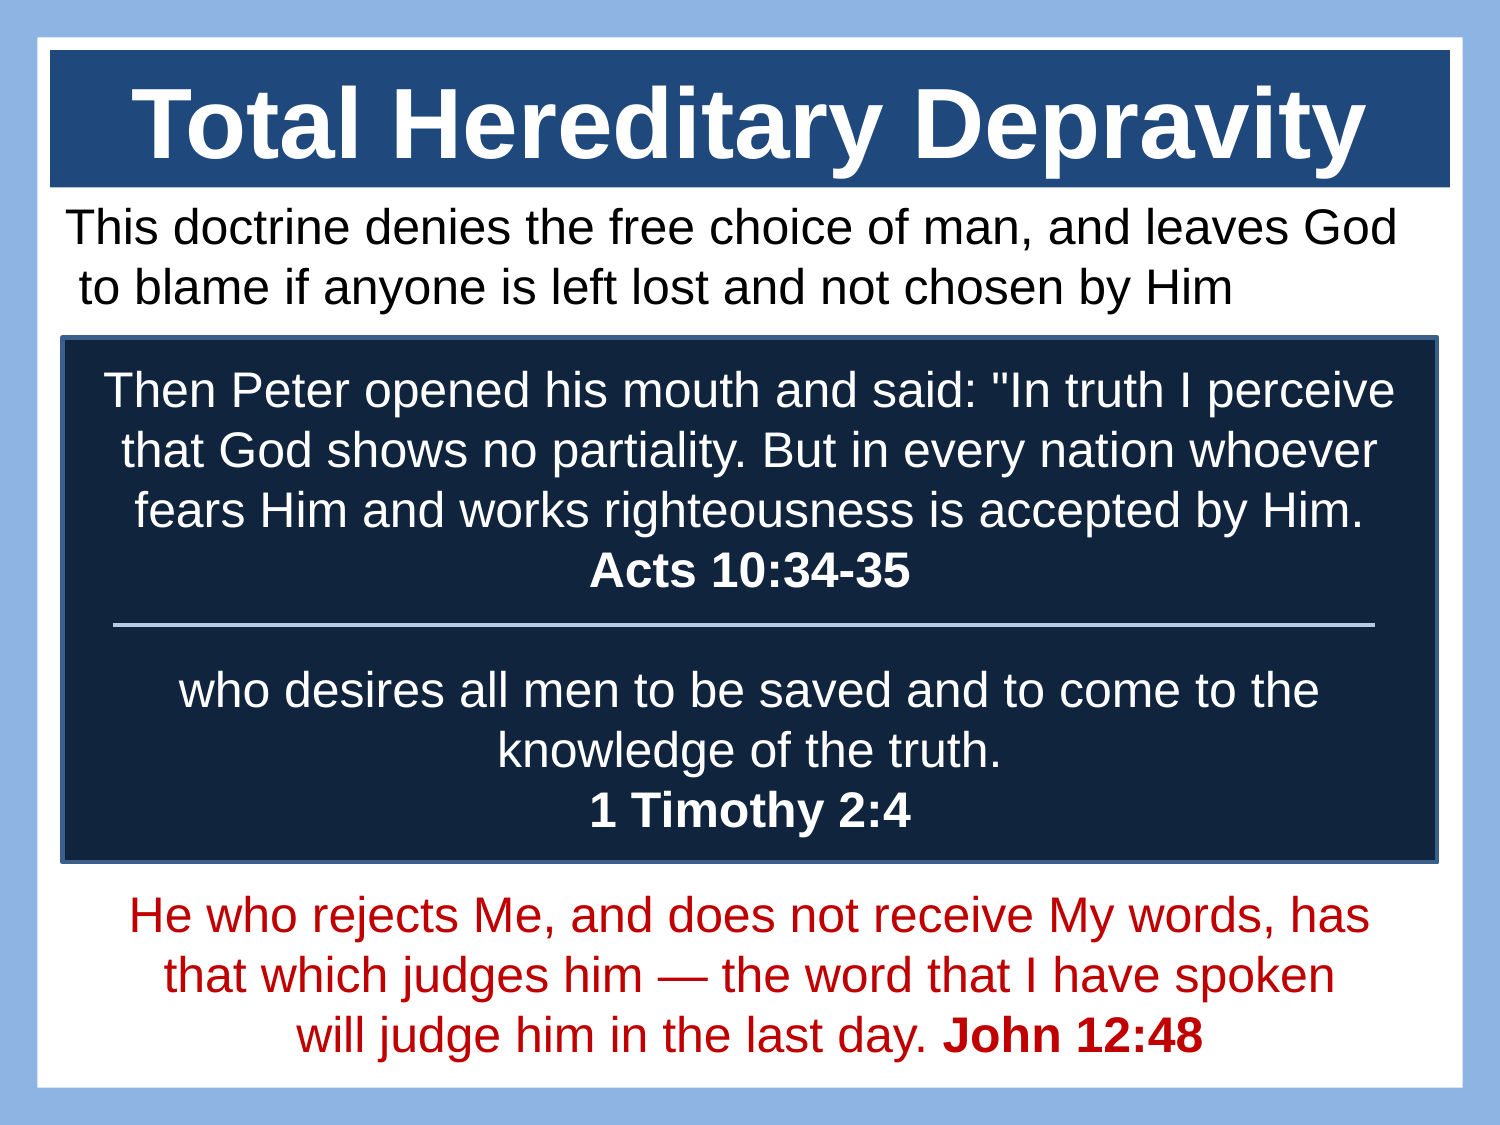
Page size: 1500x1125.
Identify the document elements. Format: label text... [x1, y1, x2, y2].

text_box He who rejects Me, and does not receive My words, has that which judges him — the word that I have spoken will judge him in the last day. John 12:48 [62, 874, 1438, 1070]
text_box [0, 0, 1500, 40]
text_box This doctrine denies the free choice of man, and leaves God to blame if anyone is left lost and not chosen by Him [50, 187, 1450, 323]
text_box Then Peter opened his mouth and said: "In truth I perceive that God shows no partiality. But in every nation whoever fears Him and works righteousness is accepted by Him. Acts 10:34-35 who desires all men to be saved and to come to the knowledge of the truth. 1 Timothy 2:4 [62, 349, 1438, 845]
title Total Hereditary Depravity [50, 50, 1450, 187]
text_box [0, 40, 40, 1085]
text_box [60, 335, 1439, 864]
text_box [0, 1085, 1500, 1125]
text_box [1460, 40, 1500, 1085]
